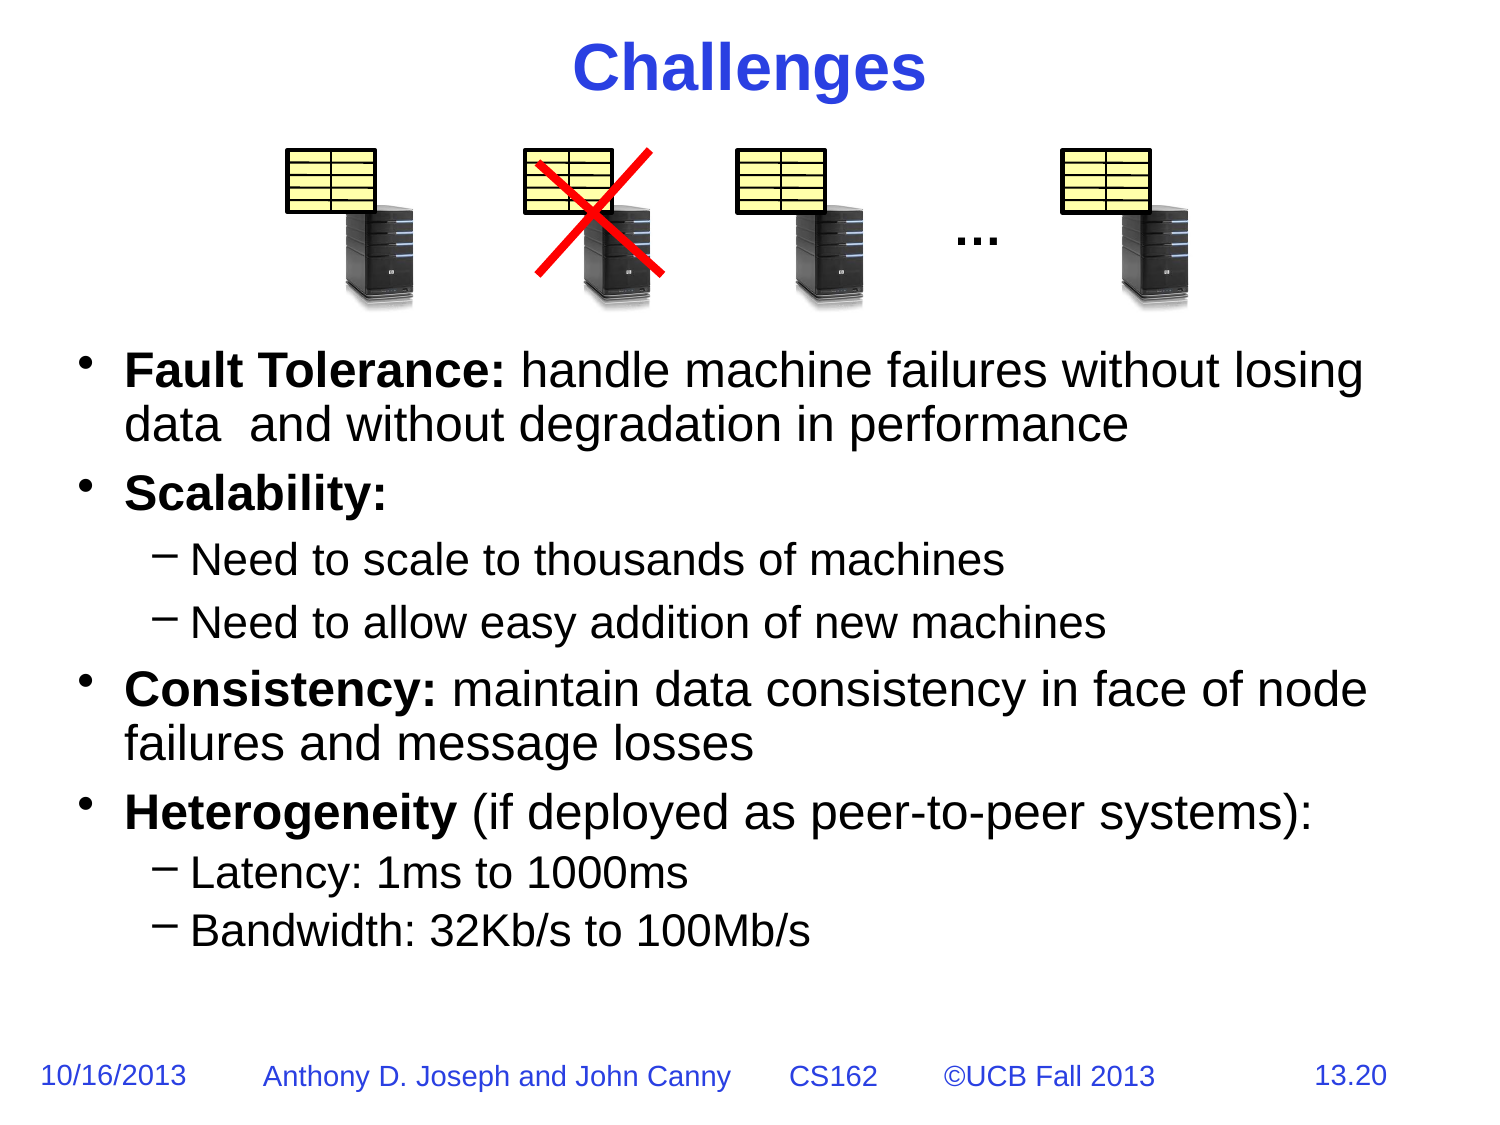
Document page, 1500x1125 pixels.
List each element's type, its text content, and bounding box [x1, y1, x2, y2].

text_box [1062, 149, 1151, 213]
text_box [524, 149, 536, 213]
picture [774, 199, 888, 313]
picture [324, 199, 438, 313]
title Challenges [162, 24, 1338, 113]
list Fault Tolerance: handle machine failures without losing data and without degradation in performance Scalability: Need to scale to thousands of machines Need to allow easy addition of new machines Consistency: maintain data consistency in face of node failures and message losses Heterogeneity (if deployed as peer-to-peer systems): Latency: 1ms to 1000ms Bandwidth: 32Kb/s to 100Mb/s [62, 337, 1400, 1075]
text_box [287, 149, 376, 213]
picture [562, 199, 676, 313]
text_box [537, 149, 663, 276]
picture [1099, 199, 1213, 313]
text_box … [937, 187, 1018, 263]
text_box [737, 149, 826, 213]
